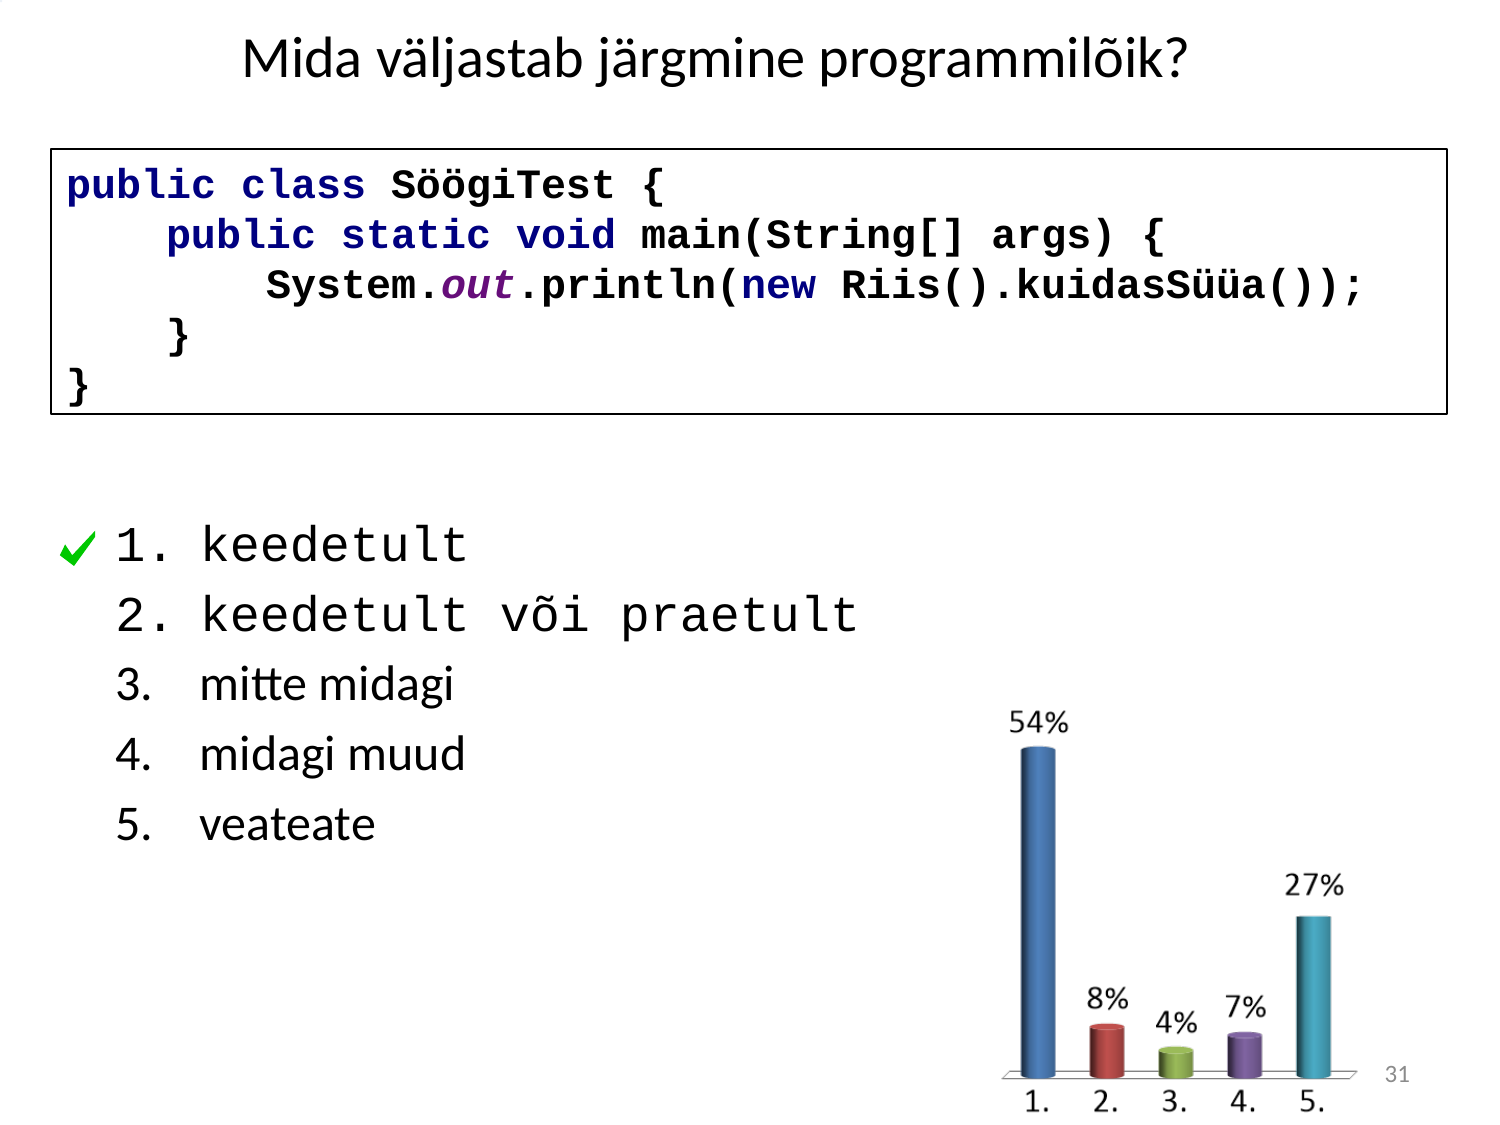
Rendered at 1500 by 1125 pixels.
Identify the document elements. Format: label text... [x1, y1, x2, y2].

slide_number 31 [1373, 1042, 1425, 1103]
title Mida väljastab järgmine programmilõik? [41, 0, 1392, 148]
text_box [984, 702, 1373, 1125]
text_box public class SöögiTest { public static void main(String[] args) { System.out.println(new Riis().kuidasSüüa()); } } [51, 149, 1447, 414]
text_box [57, 528, 98, 569]
list keedetult keedetult või praetult mitte midagi midagi muud veateate [100, 503, 1093, 799]
